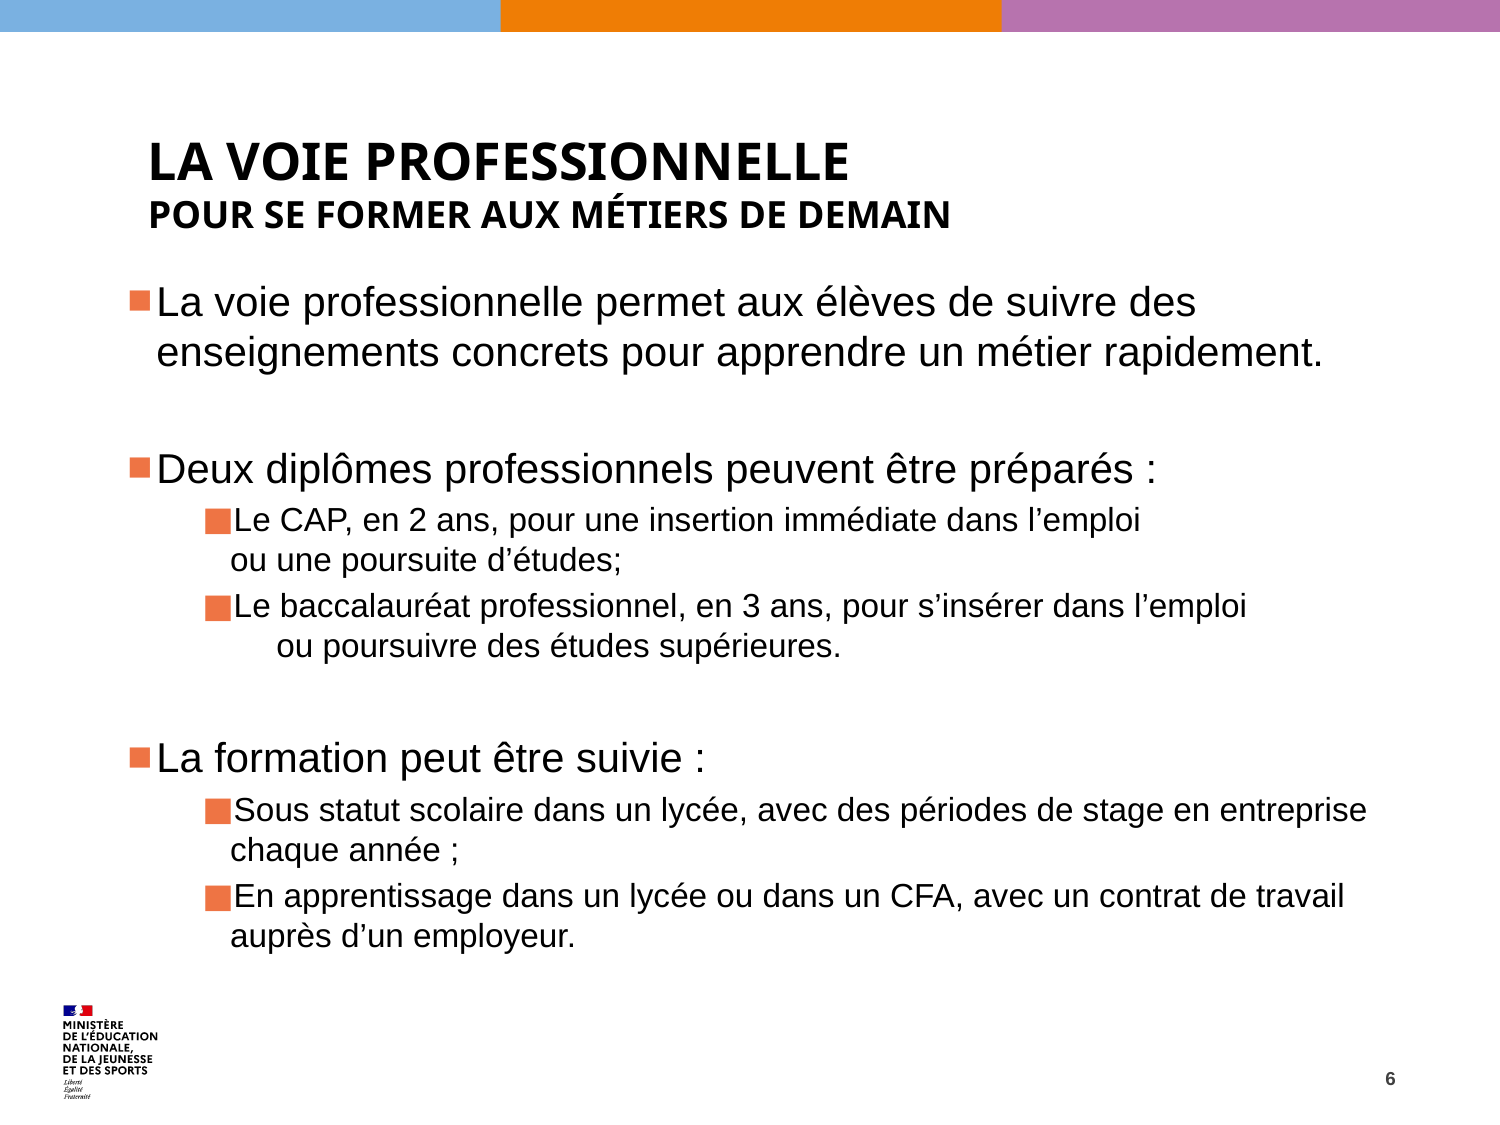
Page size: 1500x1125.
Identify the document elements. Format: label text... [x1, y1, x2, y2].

picture [53, 995, 167, 1109]
title la voie professionnelle pour se former aux métiers de demain [132, 76, 1426, 288]
slide_number 6 [1337, 1048, 1411, 1109]
list La voie professionnelle permet aux élèves de suivre des enseignements concrets pour apprendre un métier rapidement. Deux diplômes professionnels peuvent être préparés : Le CAP, en 2 ans, pour une insertion immédiate dans l’emploi ou une poursuite d’études; Le baccalauréat professionnel, en 3 ans, pour s’insérer dans l’emploi ou poursuivre des études supérieures. La formation peut être suivie : Sous statut scolaire dans un lycée, avec des périodes de stage en entreprise chaque année ; En apprentissage dans un lycée ou dans un CFA, avec un contrat de travail auprès d’un employeur. [112, 267, 1414, 964]
